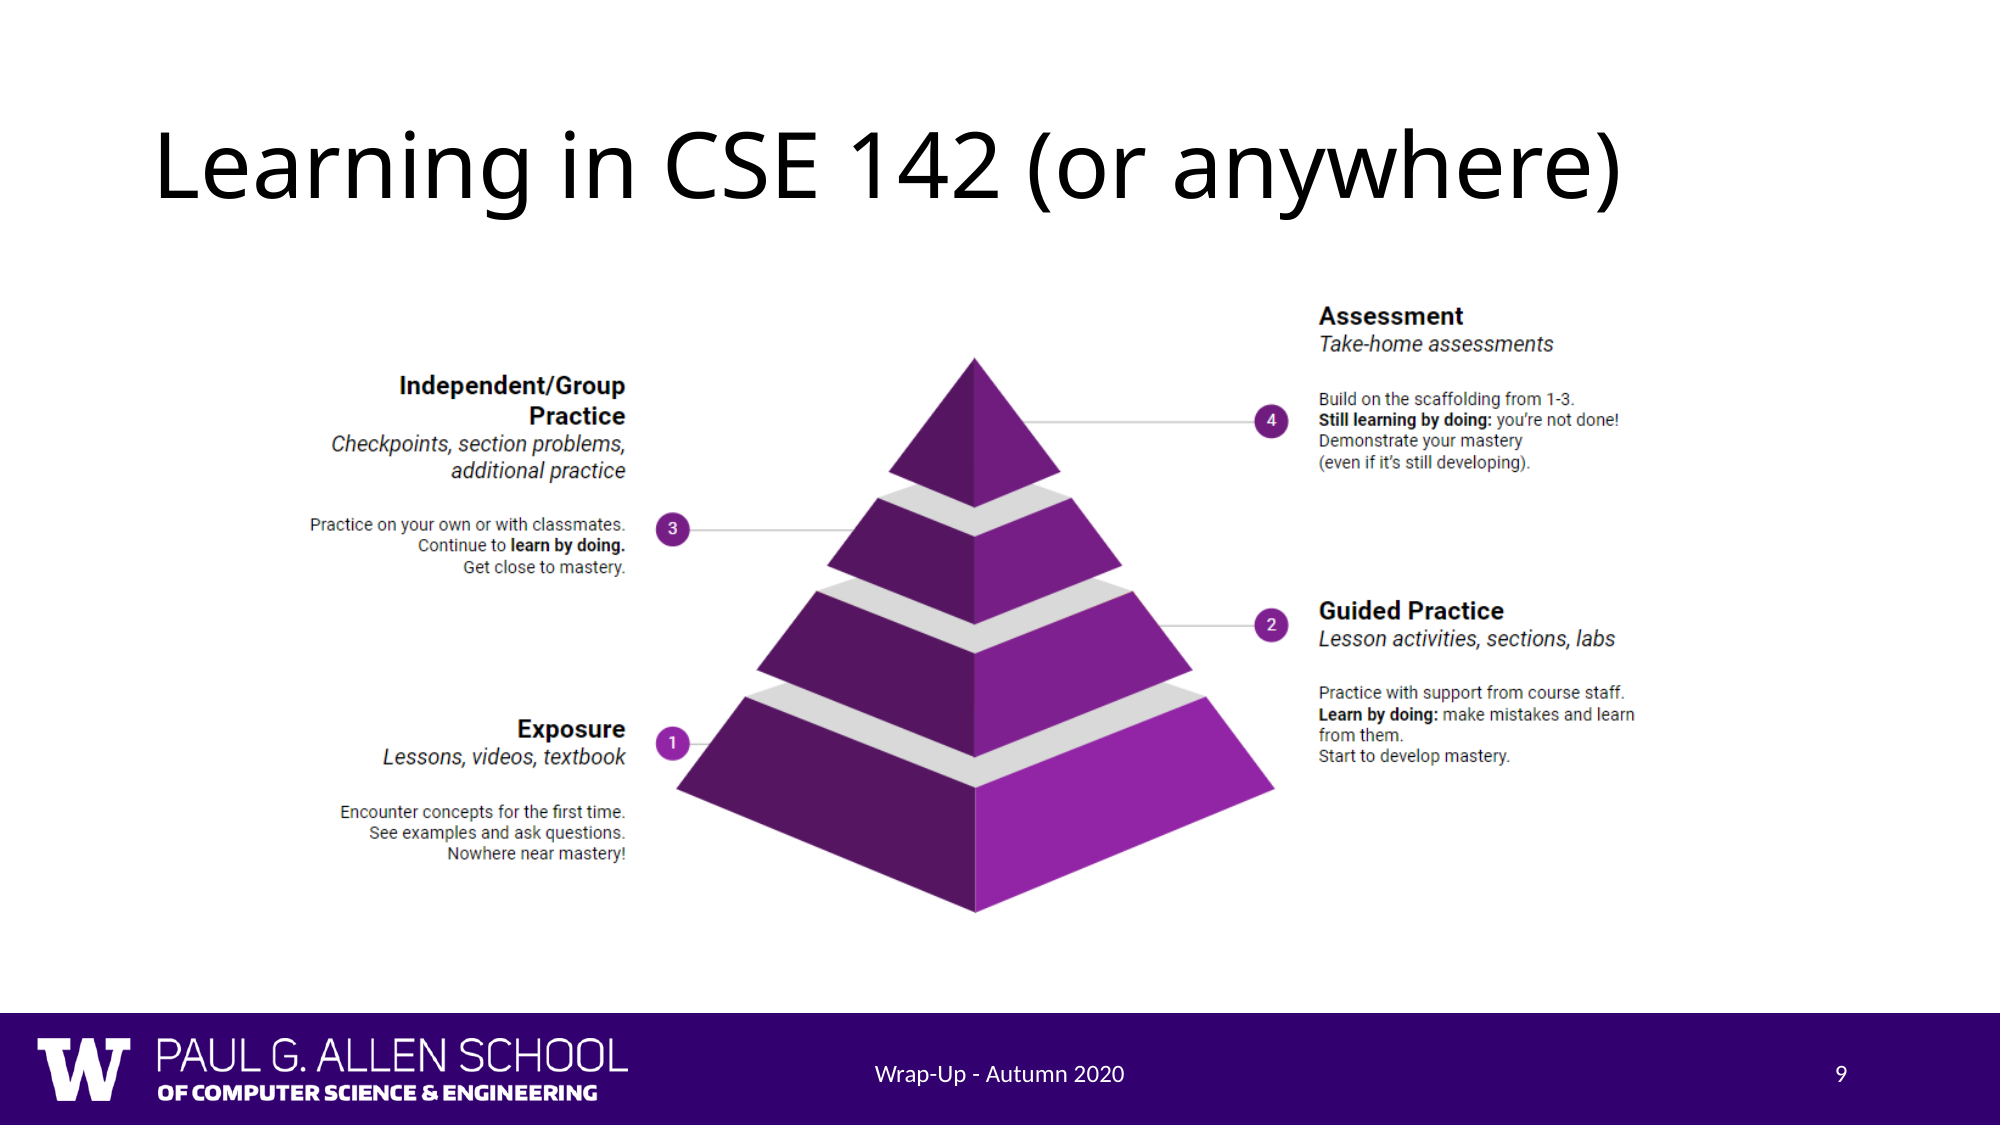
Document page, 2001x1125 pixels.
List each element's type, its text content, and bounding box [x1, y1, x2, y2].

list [296, 253, 1704, 946]
footer Wrap-Up - Autumn 2020 [662, 1042, 1338, 1103]
picture [0, 1013, 2000, 1125]
slide_number 9 [1412, 1042, 1863, 1103]
title Learning in CSE 142 (or anywhere) [137, 59, 1863, 278]
